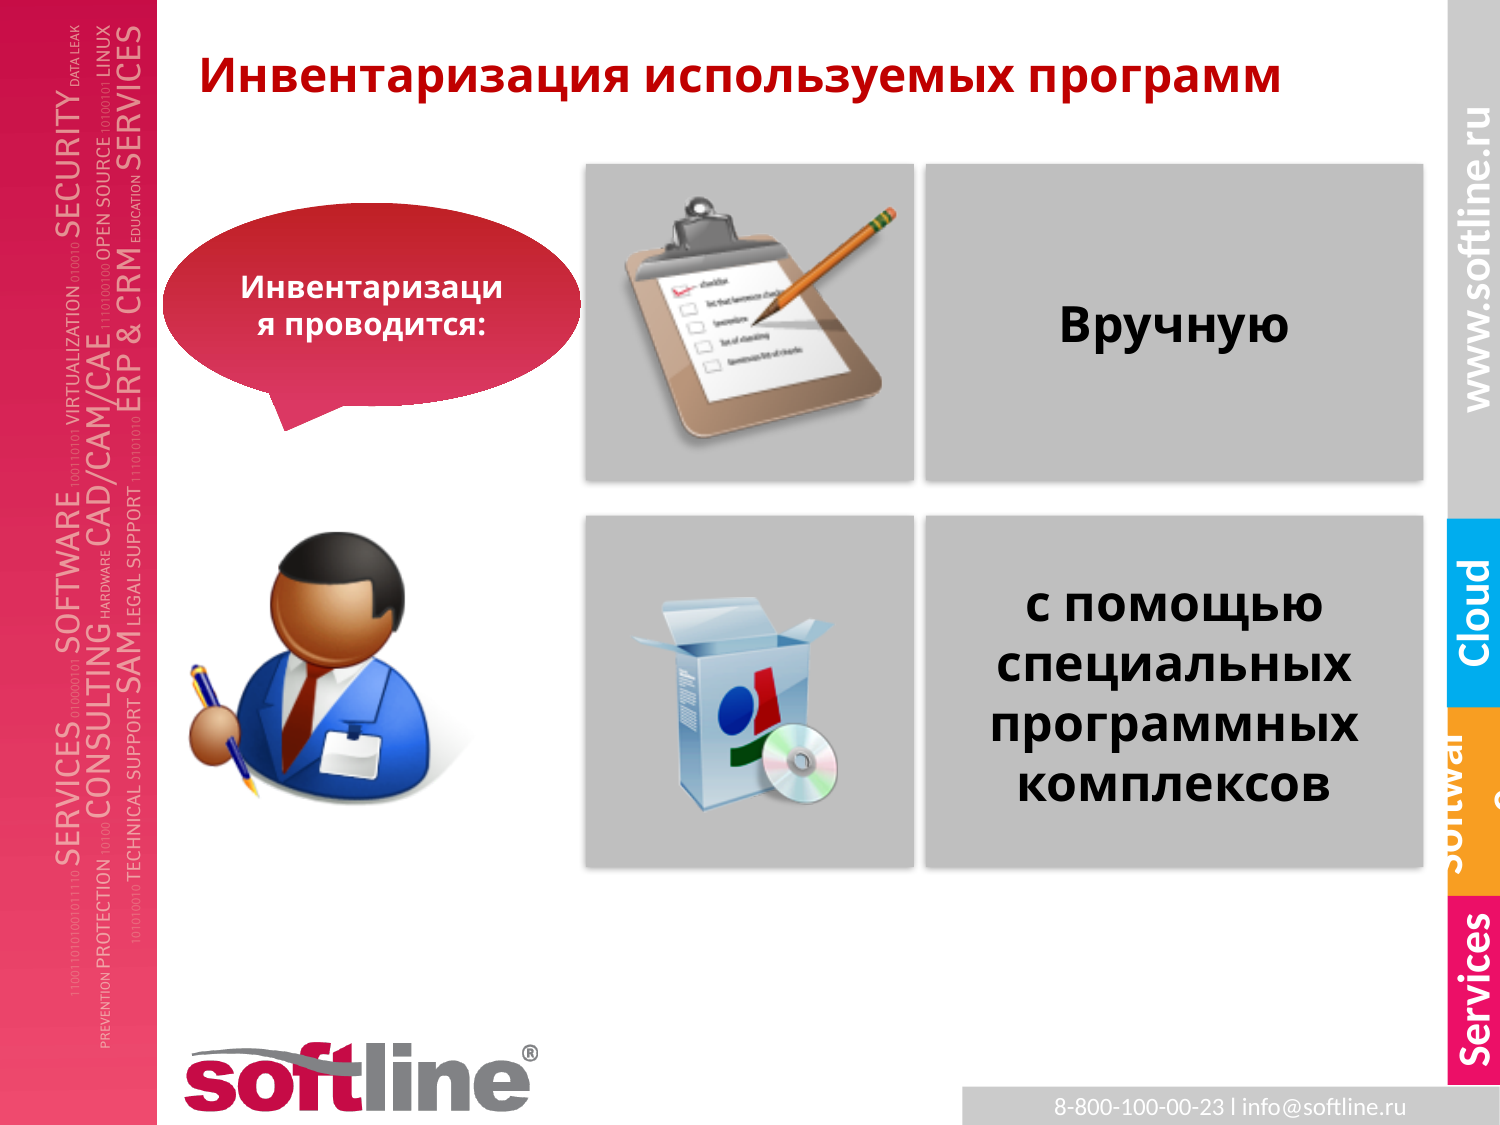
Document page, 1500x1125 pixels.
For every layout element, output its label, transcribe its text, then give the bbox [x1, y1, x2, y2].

picture [183, 1040, 538, 1112]
text_box [585, 163, 914, 481]
picture [609, 163, 910, 465]
title Инвентаризация используемых программ [171, 35, 1400, 118]
text_box [585, 515, 914, 868]
picture [620, 585, 856, 823]
text_box Инвентаризация проводится: [160, 200, 583, 434]
text_box с помощью специальных программных комплексов [925, 515, 1424, 868]
picture [0, 0, 157, 1125]
text_box Вручную [925, 163, 1424, 481]
picture [171, 515, 479, 823]
